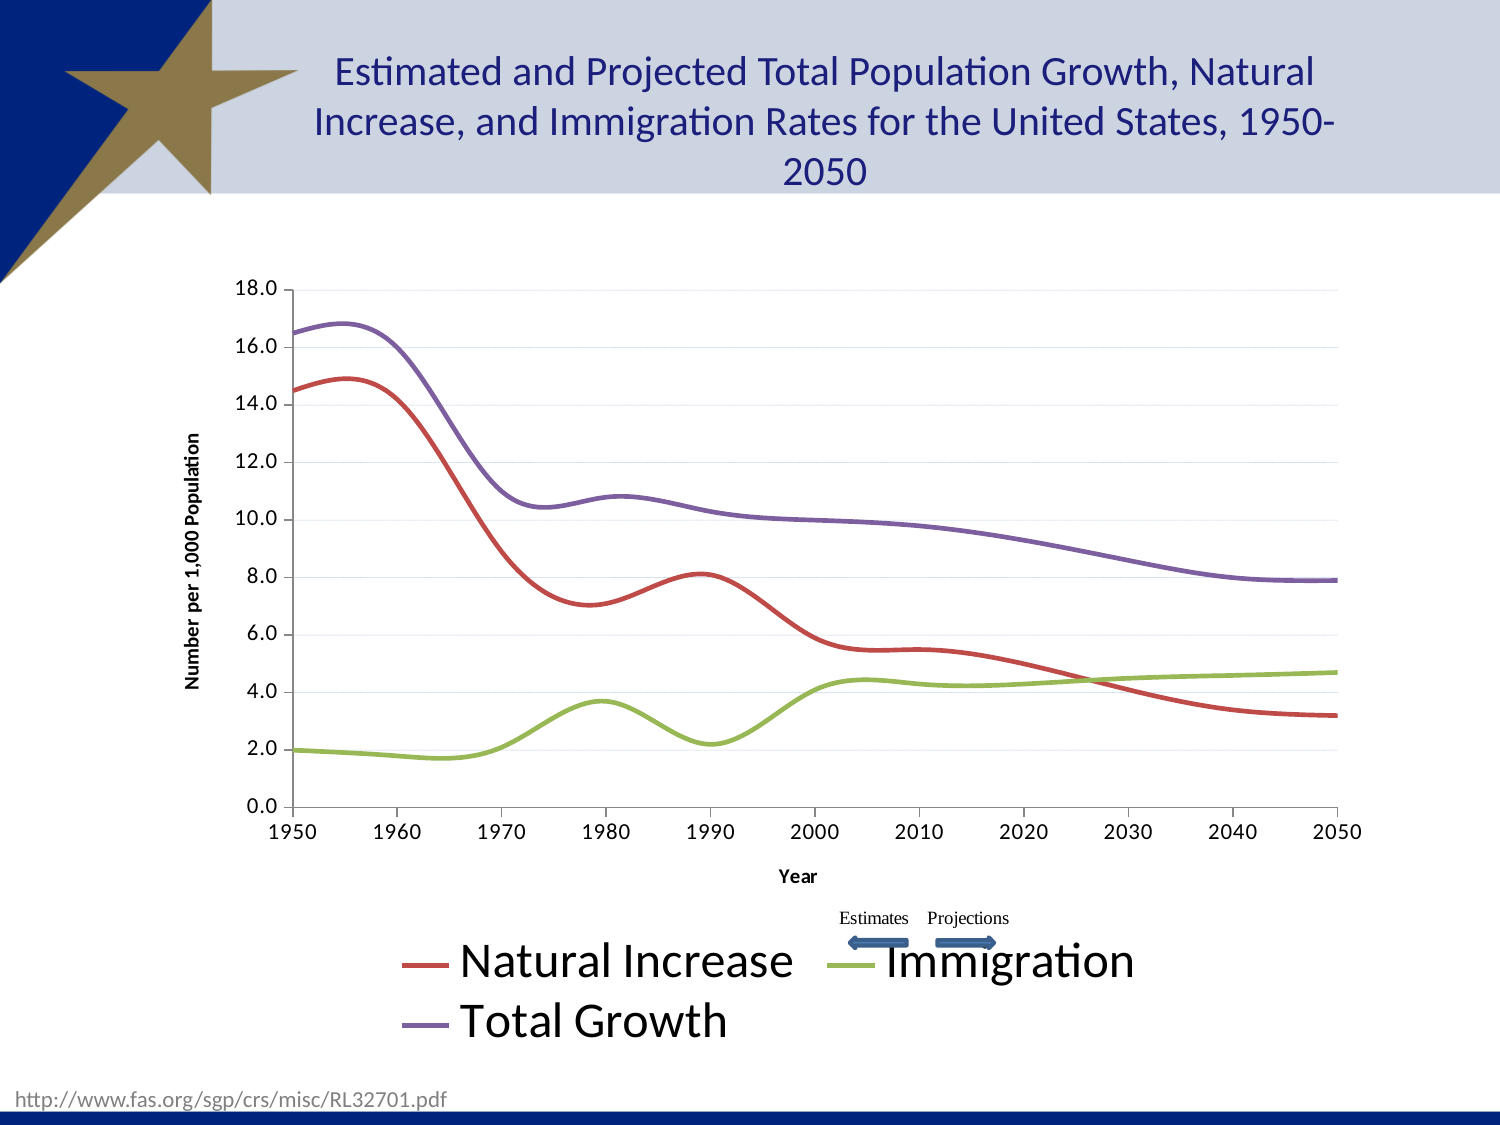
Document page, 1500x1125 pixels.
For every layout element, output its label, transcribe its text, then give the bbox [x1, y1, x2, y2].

picture [0, 0, 1500, 1125]
title Estimated and Projected Total Population Growth, Natural Increase, and Immigration Rates for the United States, 1950-2050 [262, 37, 1388, 200]
chart [149, 262, 1388, 1061]
text_box http://www.fas.org/sgp/crs/misc/RL32701.pdf [0, 1076, 750, 1119]
